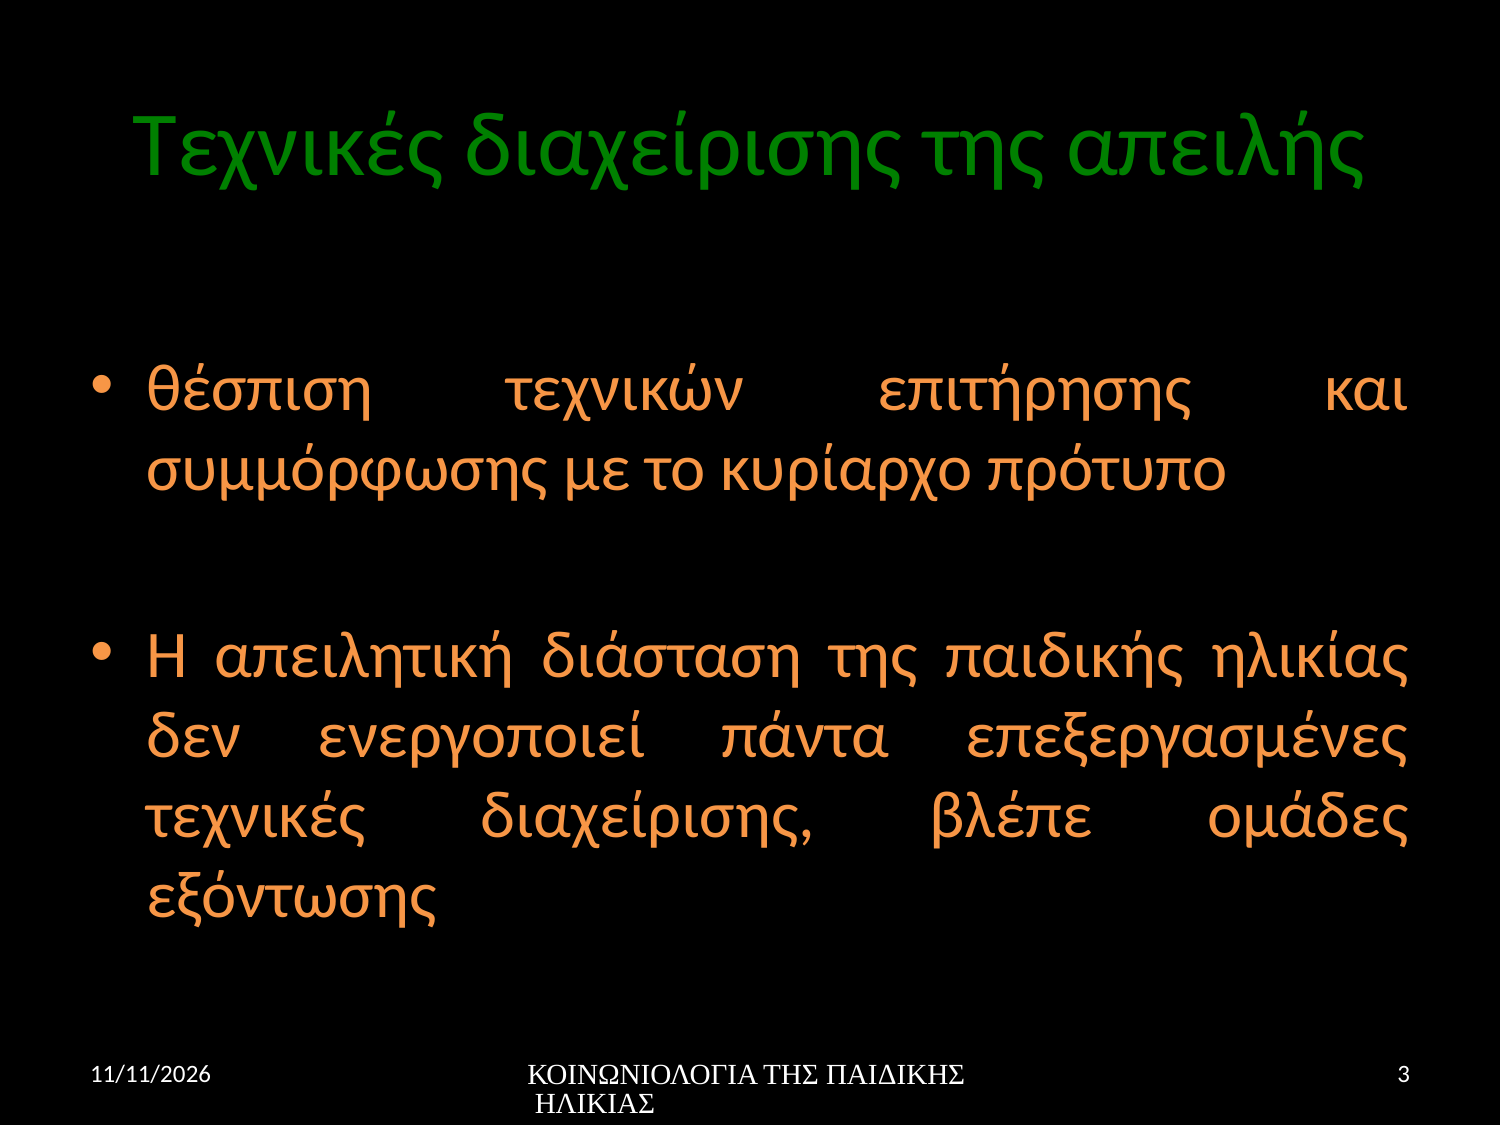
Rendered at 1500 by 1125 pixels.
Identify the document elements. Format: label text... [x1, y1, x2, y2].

list θέσπιση τεχνικών επιτήρησης και συμμόρφωσης με το κυρίαρχο πρότυπο Η απειλητική διάσταση της παιδικής ηλικίας δεν ενεργοποιεί πάντα επεξεργασμένες τεχνικές διαχείρισης, βλέπε ομάδες εξόντωσης [75, 335, 1425, 1005]
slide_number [75, 1042, 425, 1103]
slide_number 3 [1074, 1042, 1425, 1103]
title Τεχνικές διαχείρισης της απειλής [75, 45, 1425, 233]
footer ΚΟΙΝΩΝΙΟΛΟΓΙΑ ΤΗΣ ΠΑΙΔΙΚΗΣ ΗΛΙΚΙΑΣ [512, 1042, 988, 1103]
